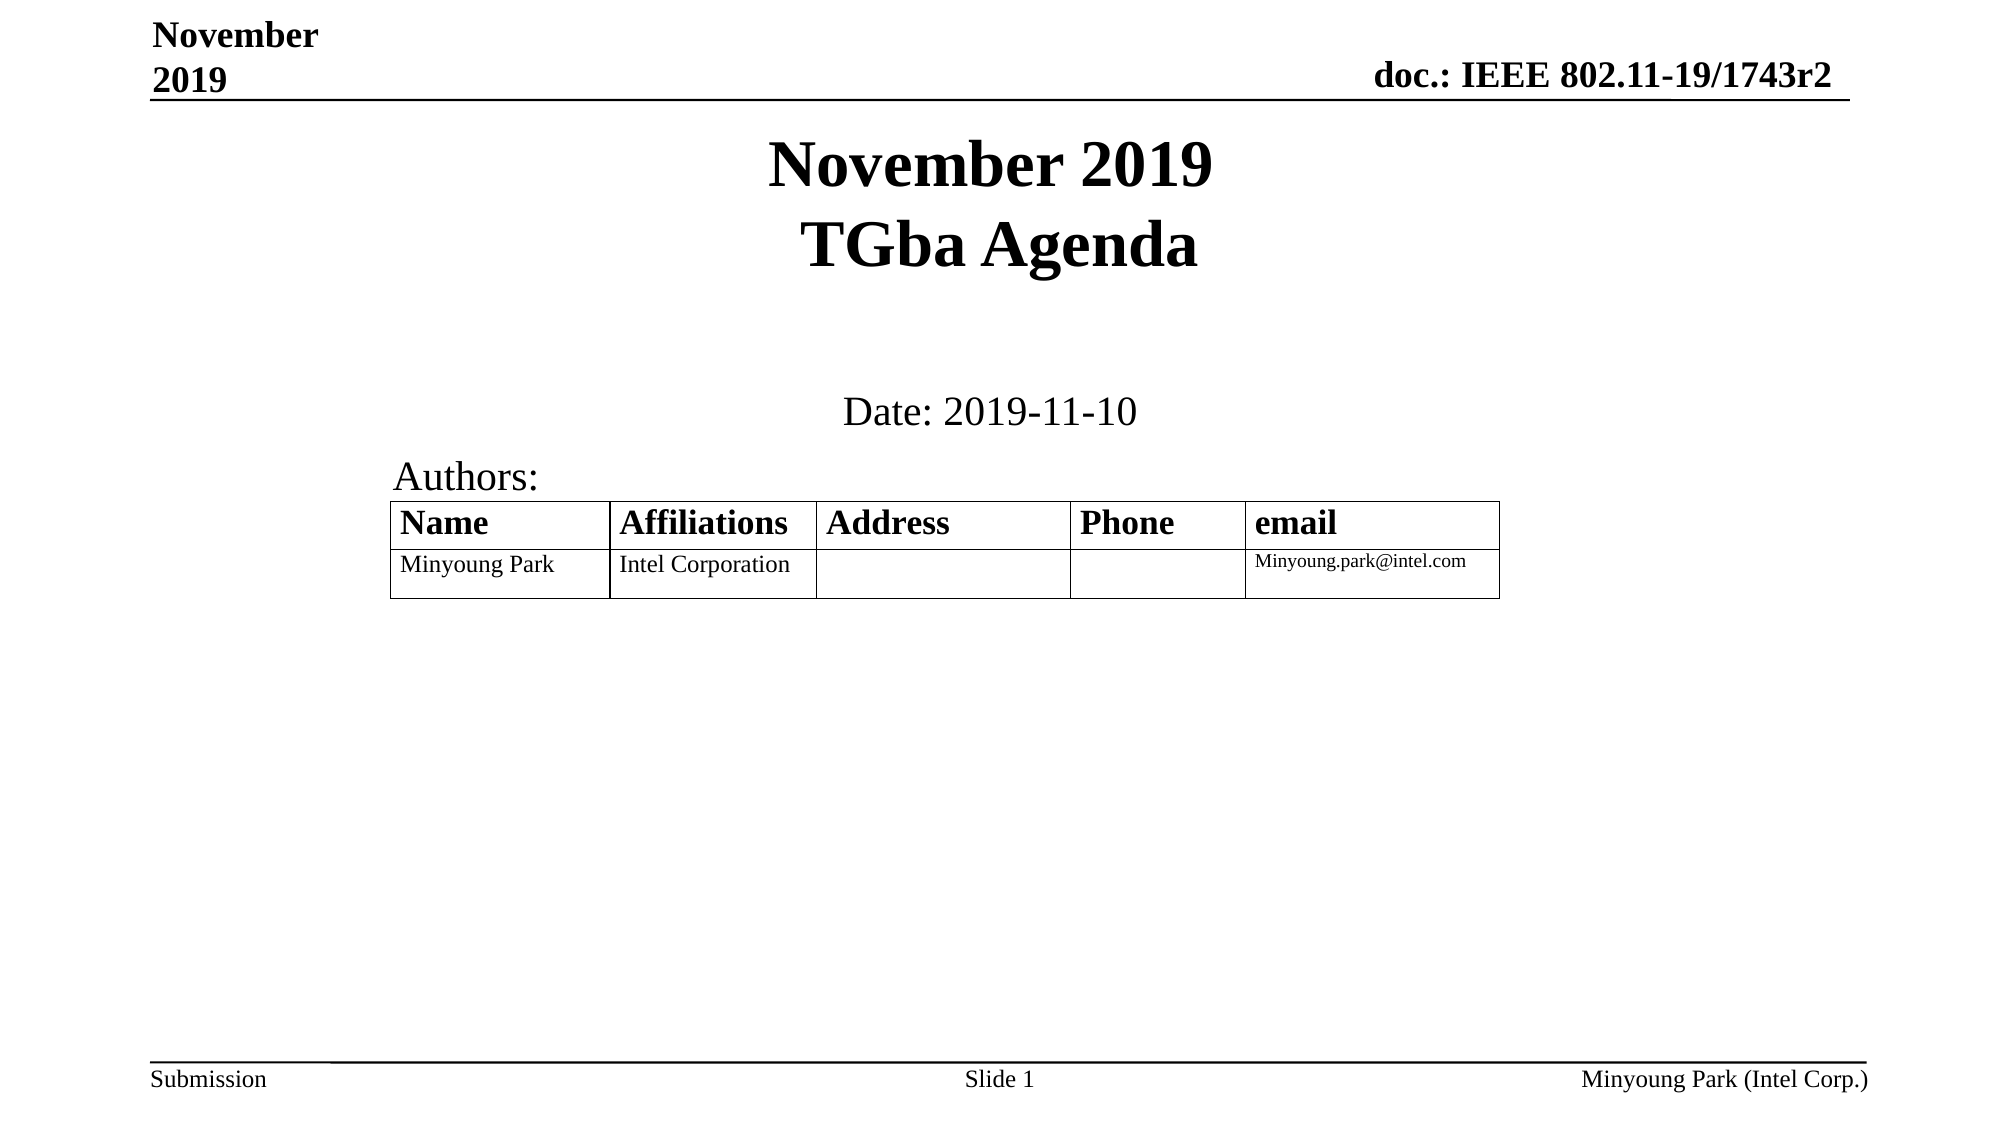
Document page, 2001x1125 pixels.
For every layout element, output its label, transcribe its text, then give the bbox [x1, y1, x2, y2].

text_box Date: 2019-11-10 [352, 376, 1628, 442]
title November 2019 TGba Agenda [150, 112, 1850, 288]
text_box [377, 500, 1527, 925]
slide_number Slide 1 [964, 1061, 1036, 1093]
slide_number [152, 54, 347, 101]
text_box Authors: [377, 441, 616, 500]
footer Minyoung Park (Intel Corp.) [1266, 1061, 1869, 1093]
